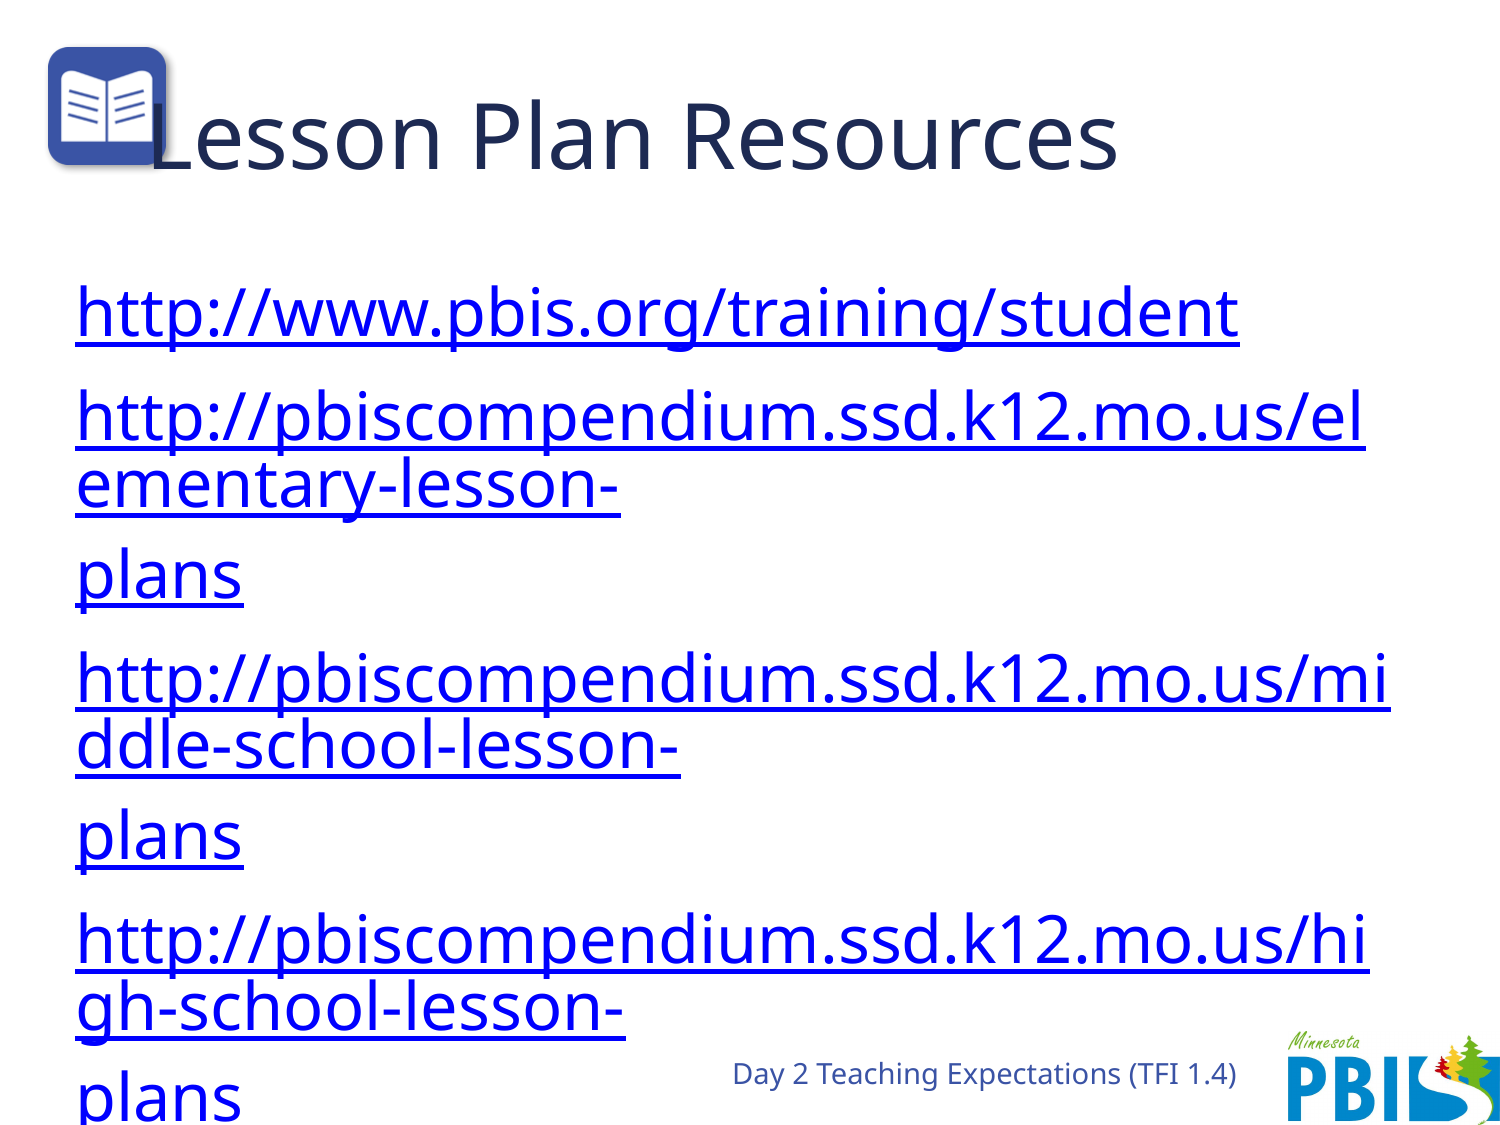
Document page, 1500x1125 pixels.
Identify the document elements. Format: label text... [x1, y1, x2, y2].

list http://www.pbis.org/training/student http://pbiscompendium.ssd.k12.mo.us/elementary-lesson-plans http://pbiscompendium.ssd.k12.mo.us/middle-school-lesson-plans http://pbiscompendium.ssd.k12.mo.us/high-school-lesson-plans [59, 262, 1415, 1032]
picture [48, 46, 166, 165]
title Lesson Plan Resources [59, 57, 1207, 208]
picture [1288, 1031, 1500, 1125]
picture [1301, 1068, 1312, 1085]
